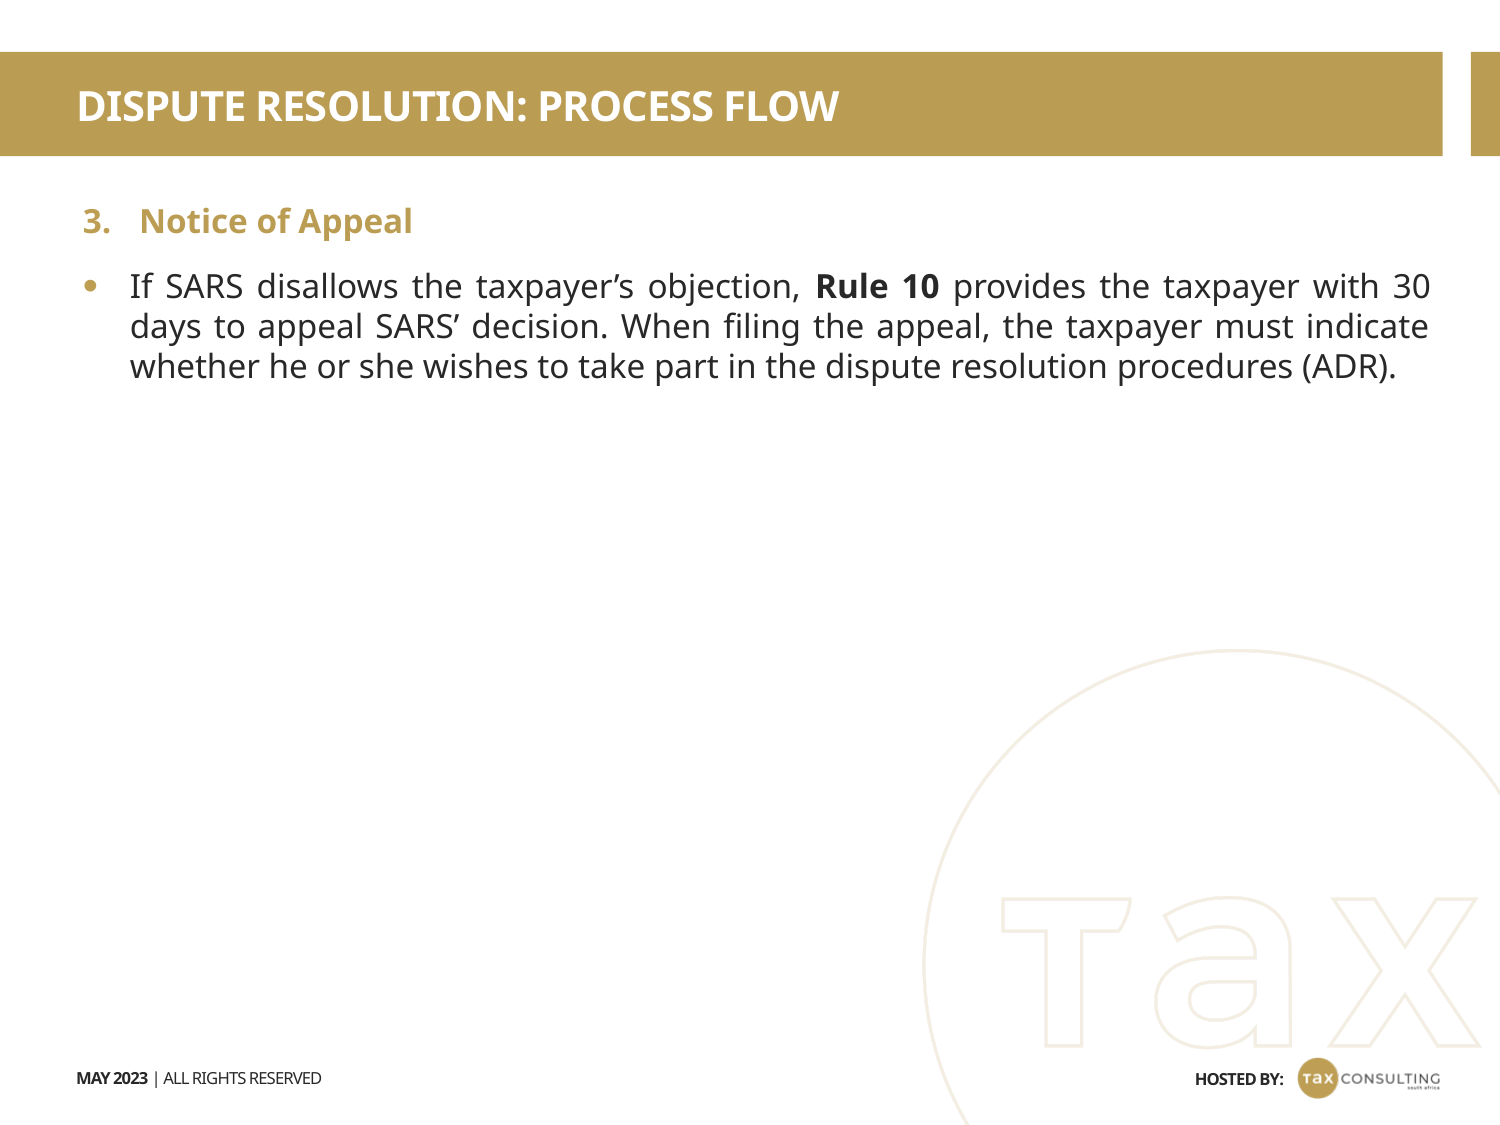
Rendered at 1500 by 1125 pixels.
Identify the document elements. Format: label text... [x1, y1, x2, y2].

text_box Notice of Appeal If SARS disallows the taxpayer’s objection, Rule 10 provides the taxpayer with 30 days to appeal SARS’ decision. When filing the appeal, the taxpayer must indicate whether he or she wishes to take part in the dispute resolution procedures (ADR). [67, 192, 1447, 393]
picture [916, 643, 1500, 1125]
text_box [74, 1056, 1455, 1100]
text_box [0, 51, 1444, 157]
text_box [1470, 51, 1500, 157]
text_box DISPUTE RESOLUTION: PROCESS FLOW [74, 77, 1425, 130]
